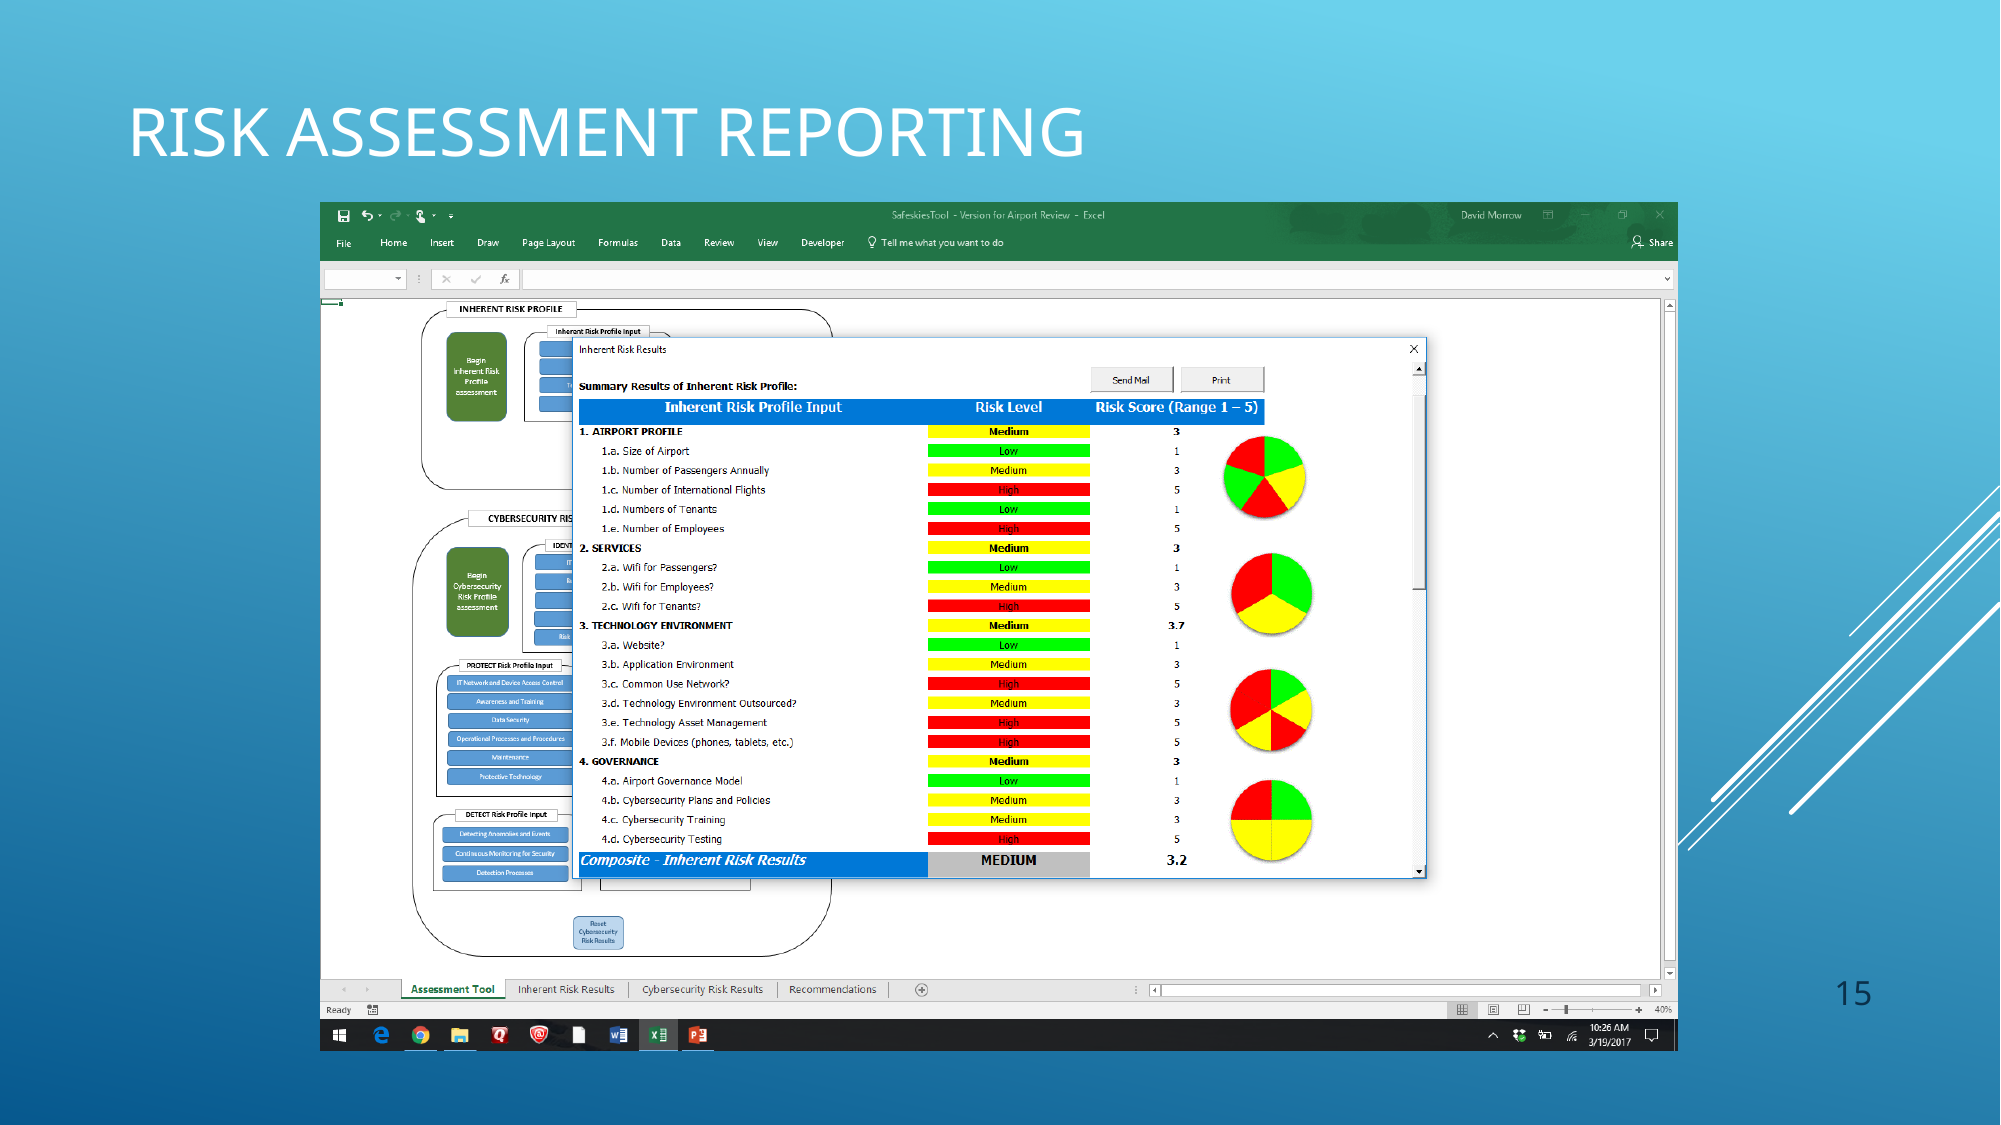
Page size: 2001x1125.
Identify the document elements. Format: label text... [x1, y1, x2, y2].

slide_number 15 [1700, 915, 1888, 1025]
title Risk Assessment Reporting [112, 82, 1820, 201]
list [320, 202, 1678, 1051]
